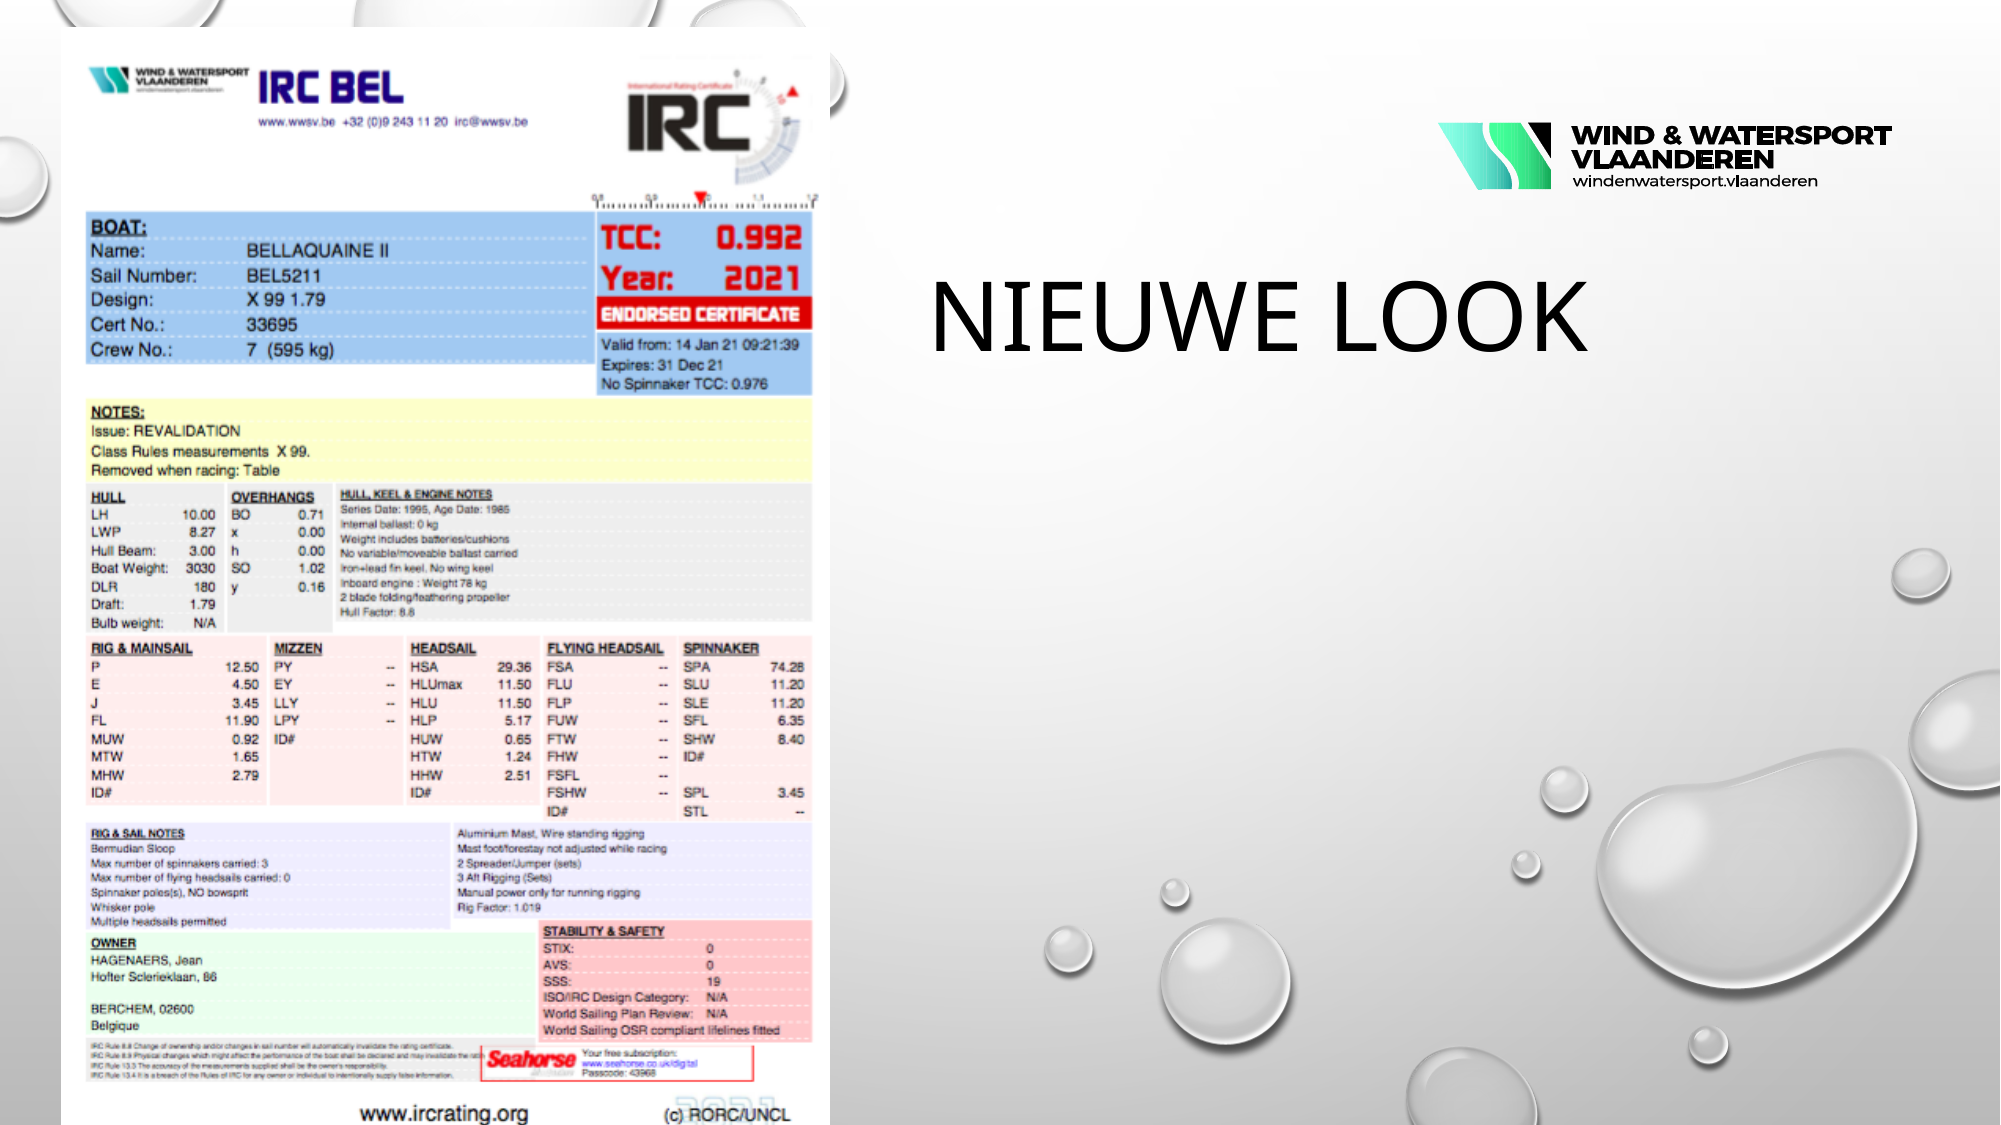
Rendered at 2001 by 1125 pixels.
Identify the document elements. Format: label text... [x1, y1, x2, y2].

title Nieuwe look [835, 259, 1713, 380]
picture [0, 0, 2000, 1125]
